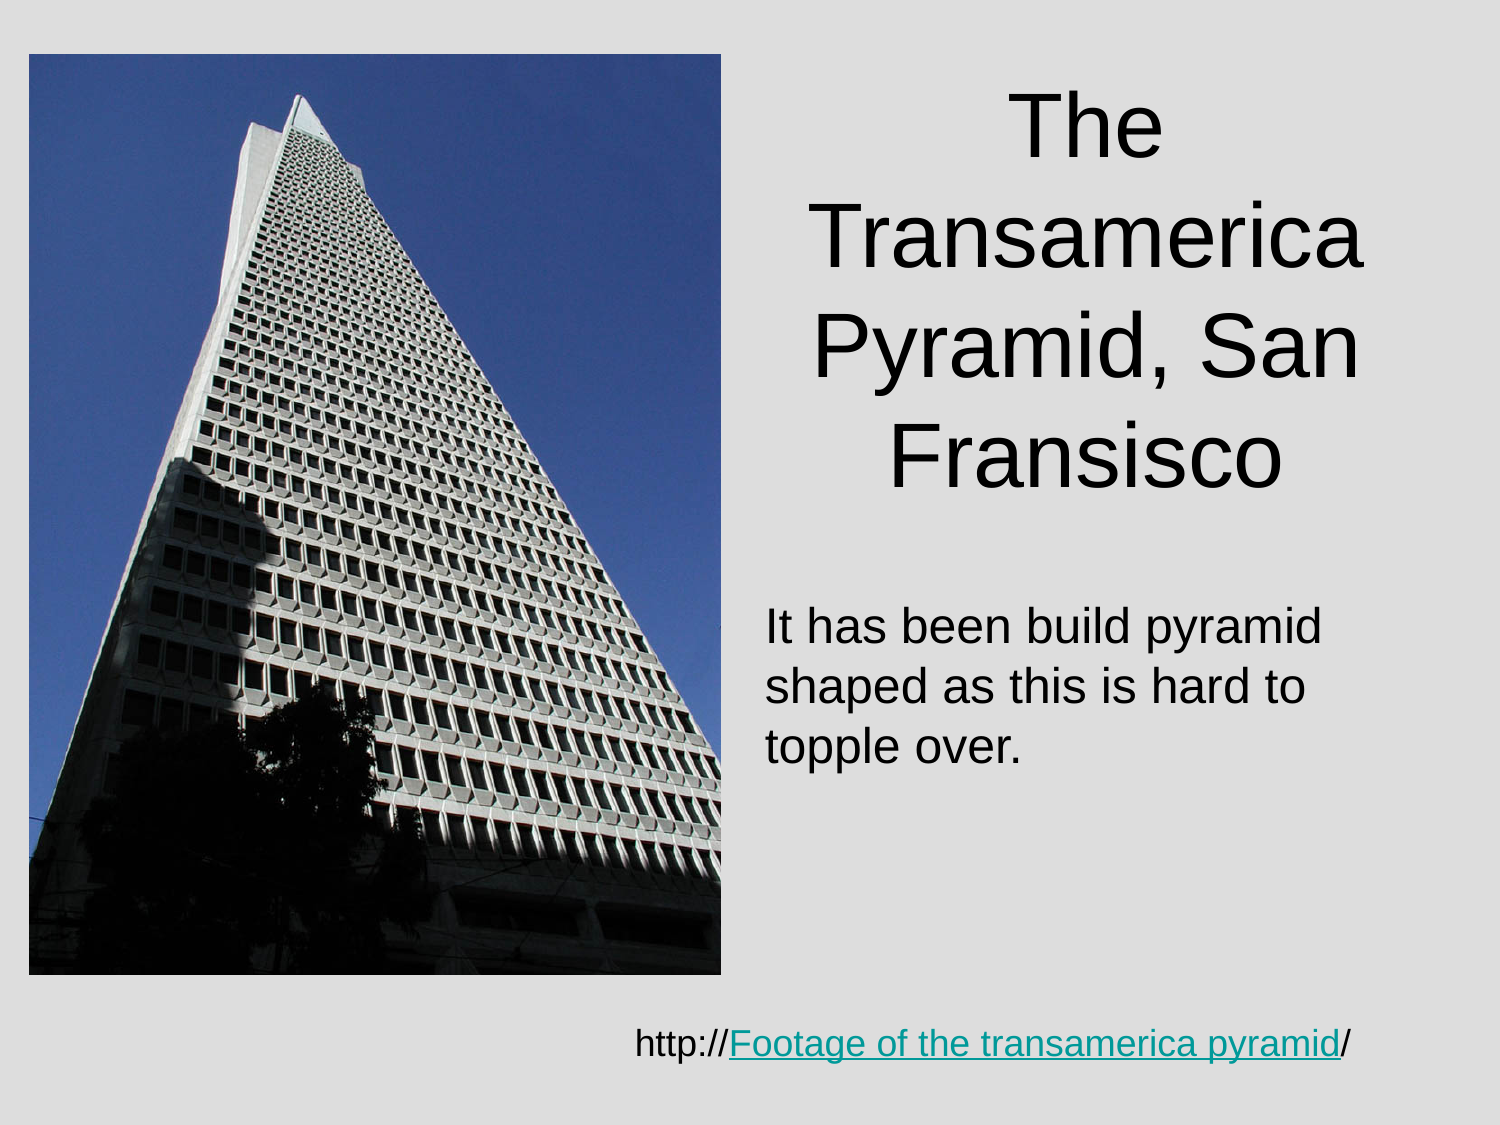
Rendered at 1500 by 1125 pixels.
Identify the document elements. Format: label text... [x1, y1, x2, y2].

text_box It has been build pyramid shaped as this is hard to topple over. [749, 586, 1447, 781]
picture [29, 54, 721, 976]
title The Transamerica Pyramid, San Fransisco [749, 44, 1424, 528]
text_box http://Footage of the transamerica pyramid/ [620, 1011, 1448, 1072]
